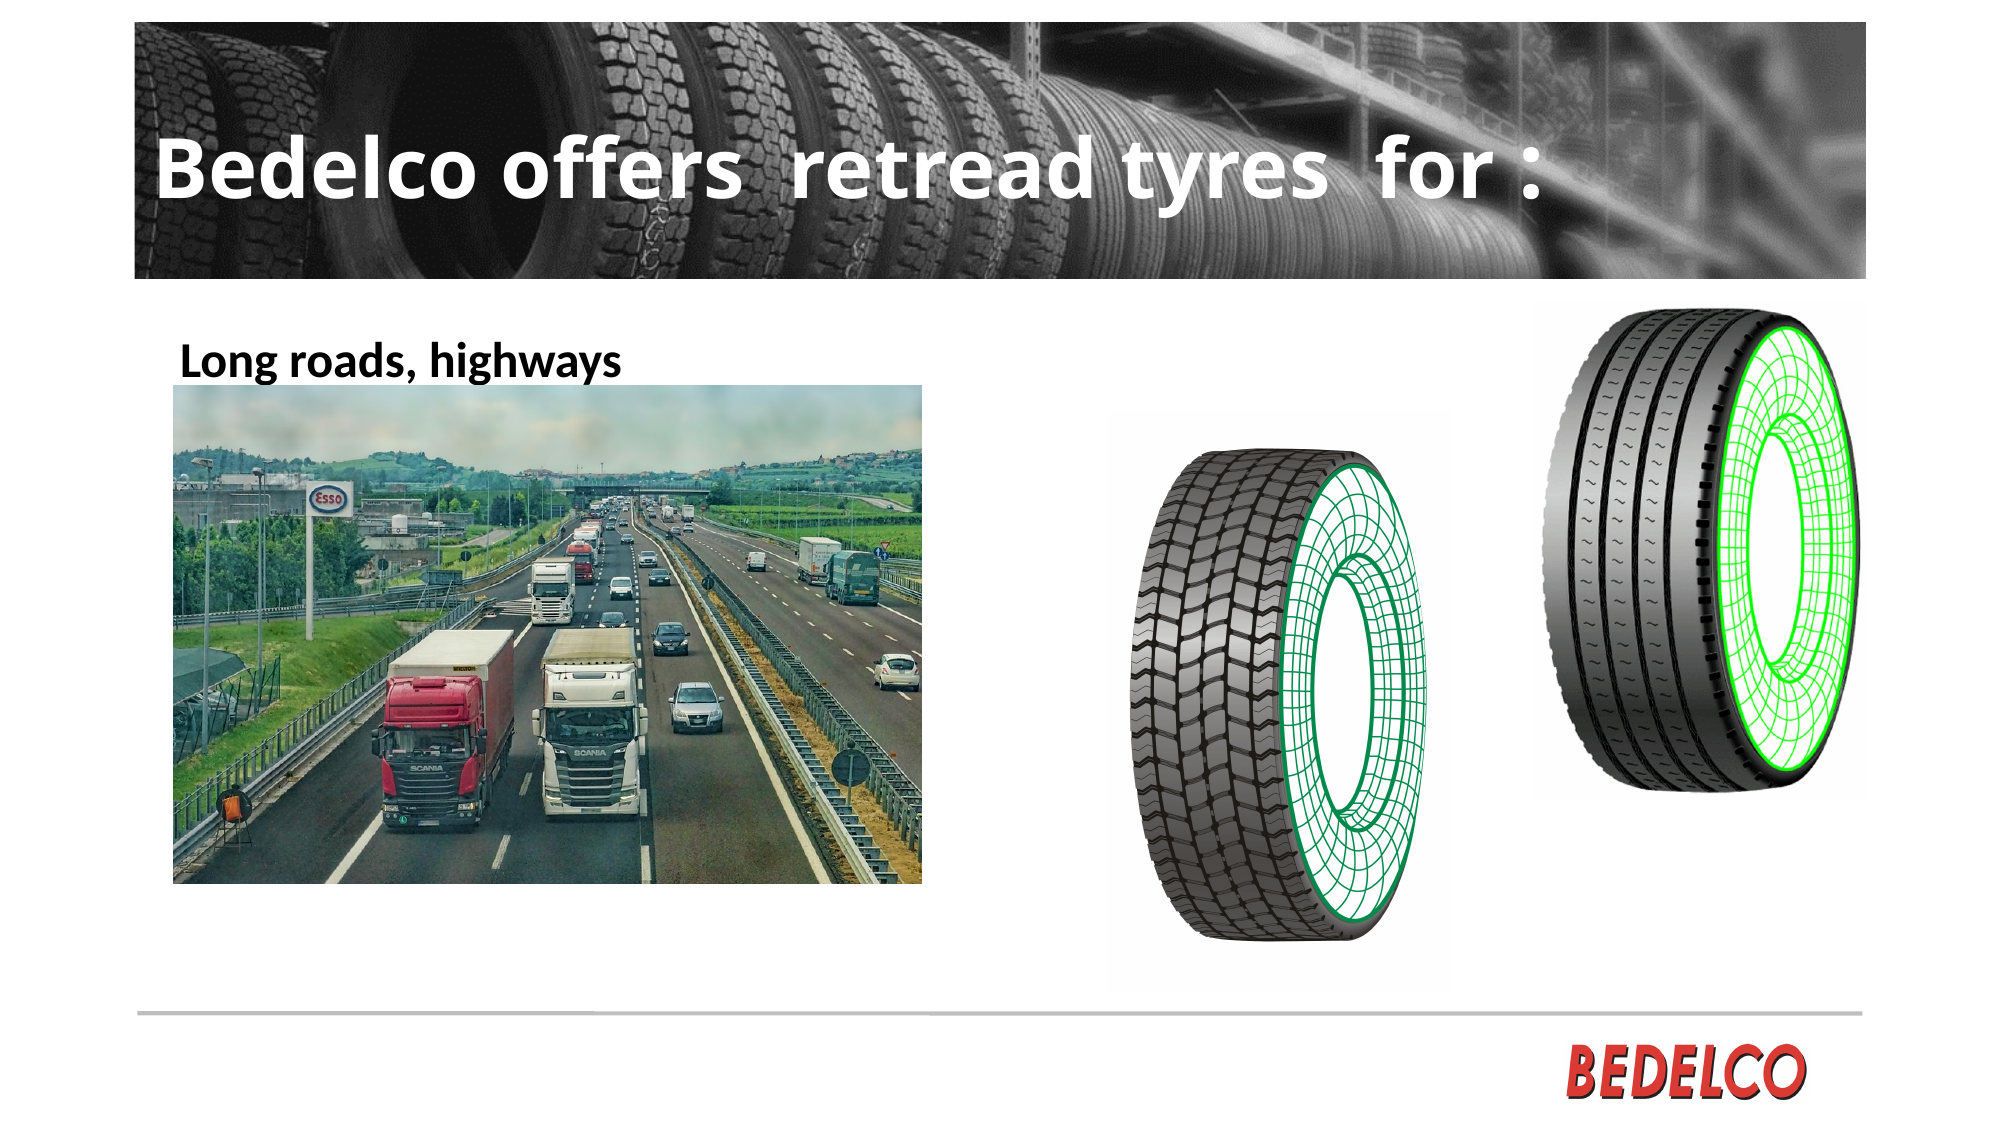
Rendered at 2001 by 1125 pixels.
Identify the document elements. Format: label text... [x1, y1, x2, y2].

list Long roads, highways [165, 326, 1064, 397]
picture [173, 385, 922, 884]
picture [1564, 1042, 1810, 1103]
picture [134, 21, 1866, 279]
picture [1533, 301, 1866, 801]
picture [1107, 411, 1450, 991]
